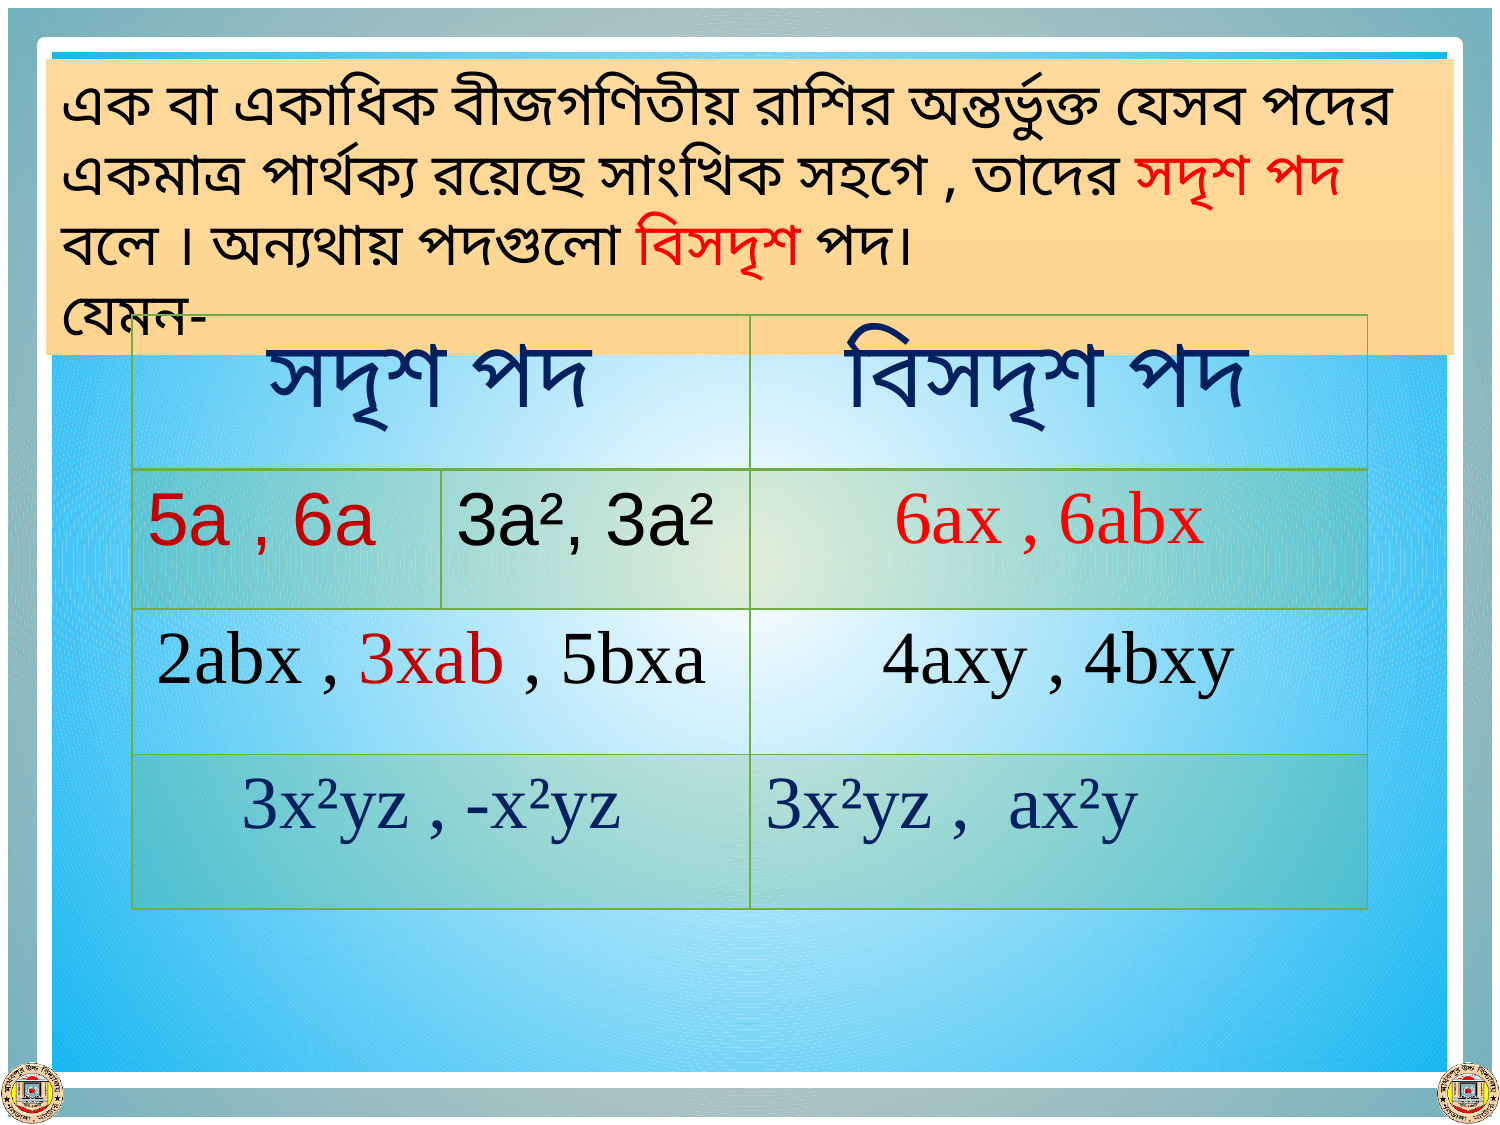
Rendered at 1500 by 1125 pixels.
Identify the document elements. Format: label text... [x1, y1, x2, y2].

table_cell 2abx , 3xab , 5bxa [133, 610, 749, 754]
table_cell 3x²yz , ax²y [751, 755, 1367, 908]
table_cell 3x²yz , -x²yz [133, 755, 749, 908]
picture [1436, 1062, 1500, 1125]
table_header বিসদৃশ পদ [751, 316, 1367, 468]
picture [0, 1062, 64, 1125]
table_cell 3a², 3a² [442, 471, 749, 608]
table_header সদৃশ পদ [133, 316, 749, 468]
table_cell 5a , 6a [133, 471, 440, 608]
table_cell 6ax , 6abx [751, 471, 1367, 608]
table_cell 4axy , 4bxy [751, 610, 1367, 754]
text_box এক বা একাধিক বীজগণিতীয় রাশির অন্তর্ভুক্ত যেসব পদের একমাত্র পার্থক্য রয়েছে সাংখিক সহগে , তাদের সদৃশ পদ বলে । অন্যথায় পদগুলো বিসদৃশ পদ। যেমন- [46, 59, 1454, 355]
